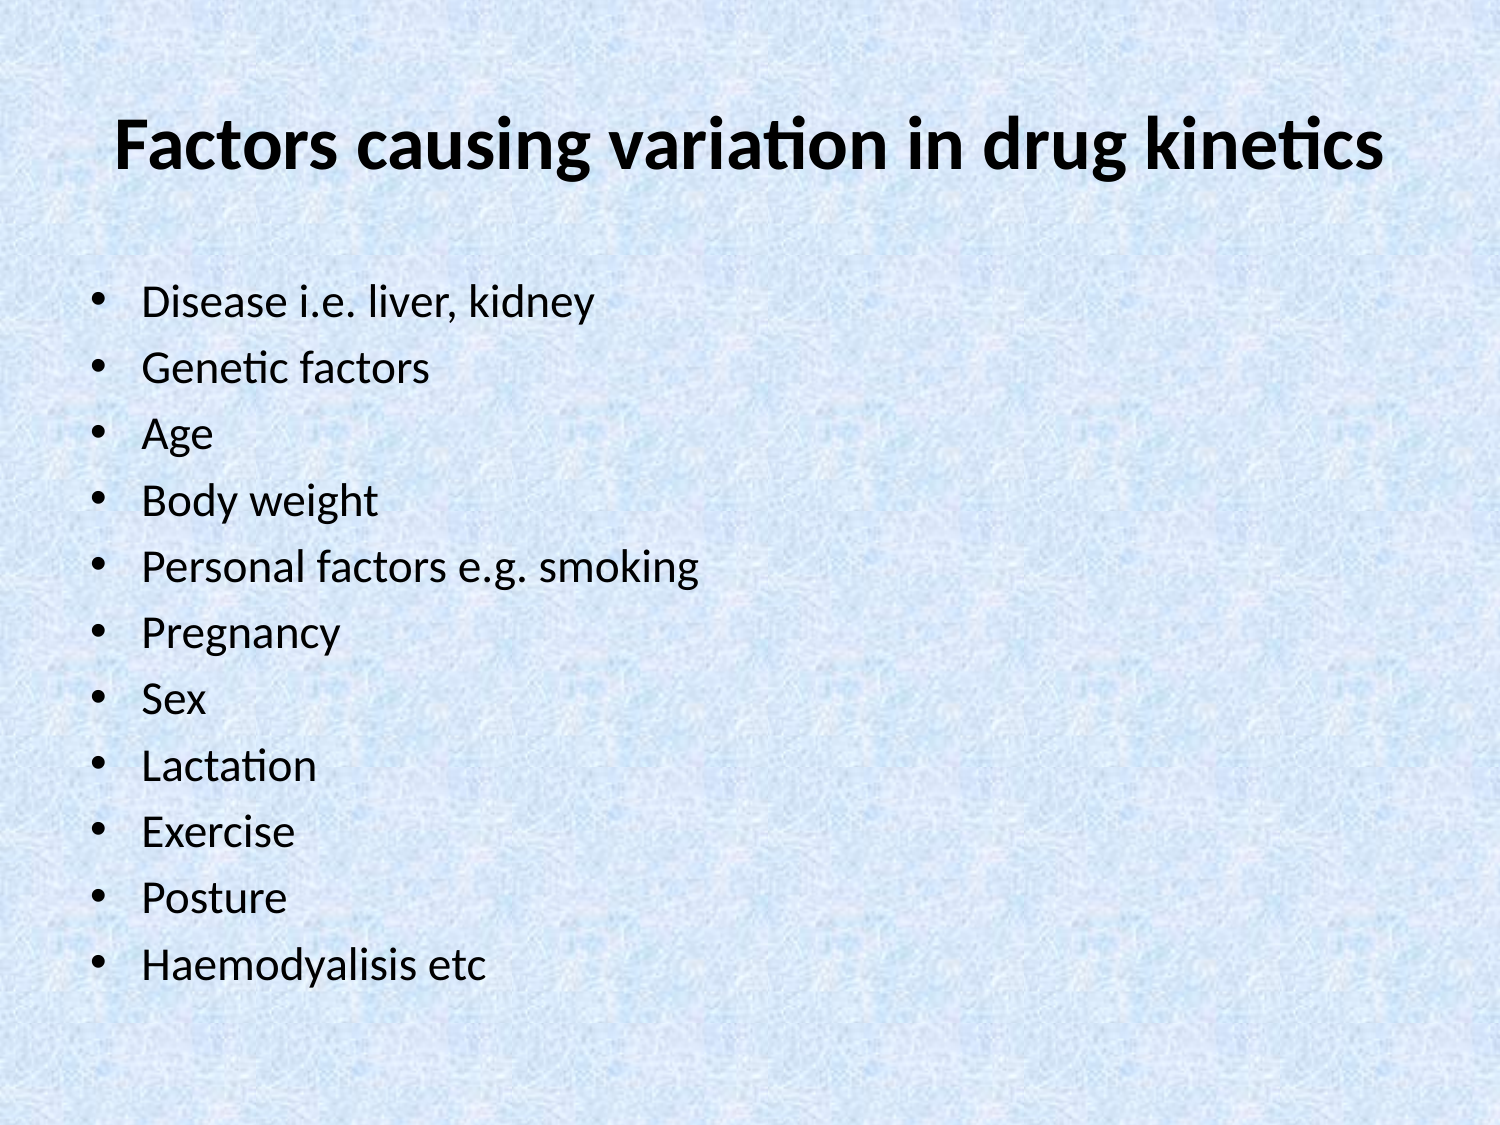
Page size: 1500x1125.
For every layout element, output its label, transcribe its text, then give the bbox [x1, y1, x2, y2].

picture [0, 0, 1500, 1125]
title Factors causing variation in drug kinetics [75, 45, 1425, 233]
list Disease i.e. liver, kidney Genetic factors Age Body weight Personal factors e.g. smoking Pregnancy Sex Lactation Exercise Posture Haemodyalisis etc [75, 262, 1425, 1005]
